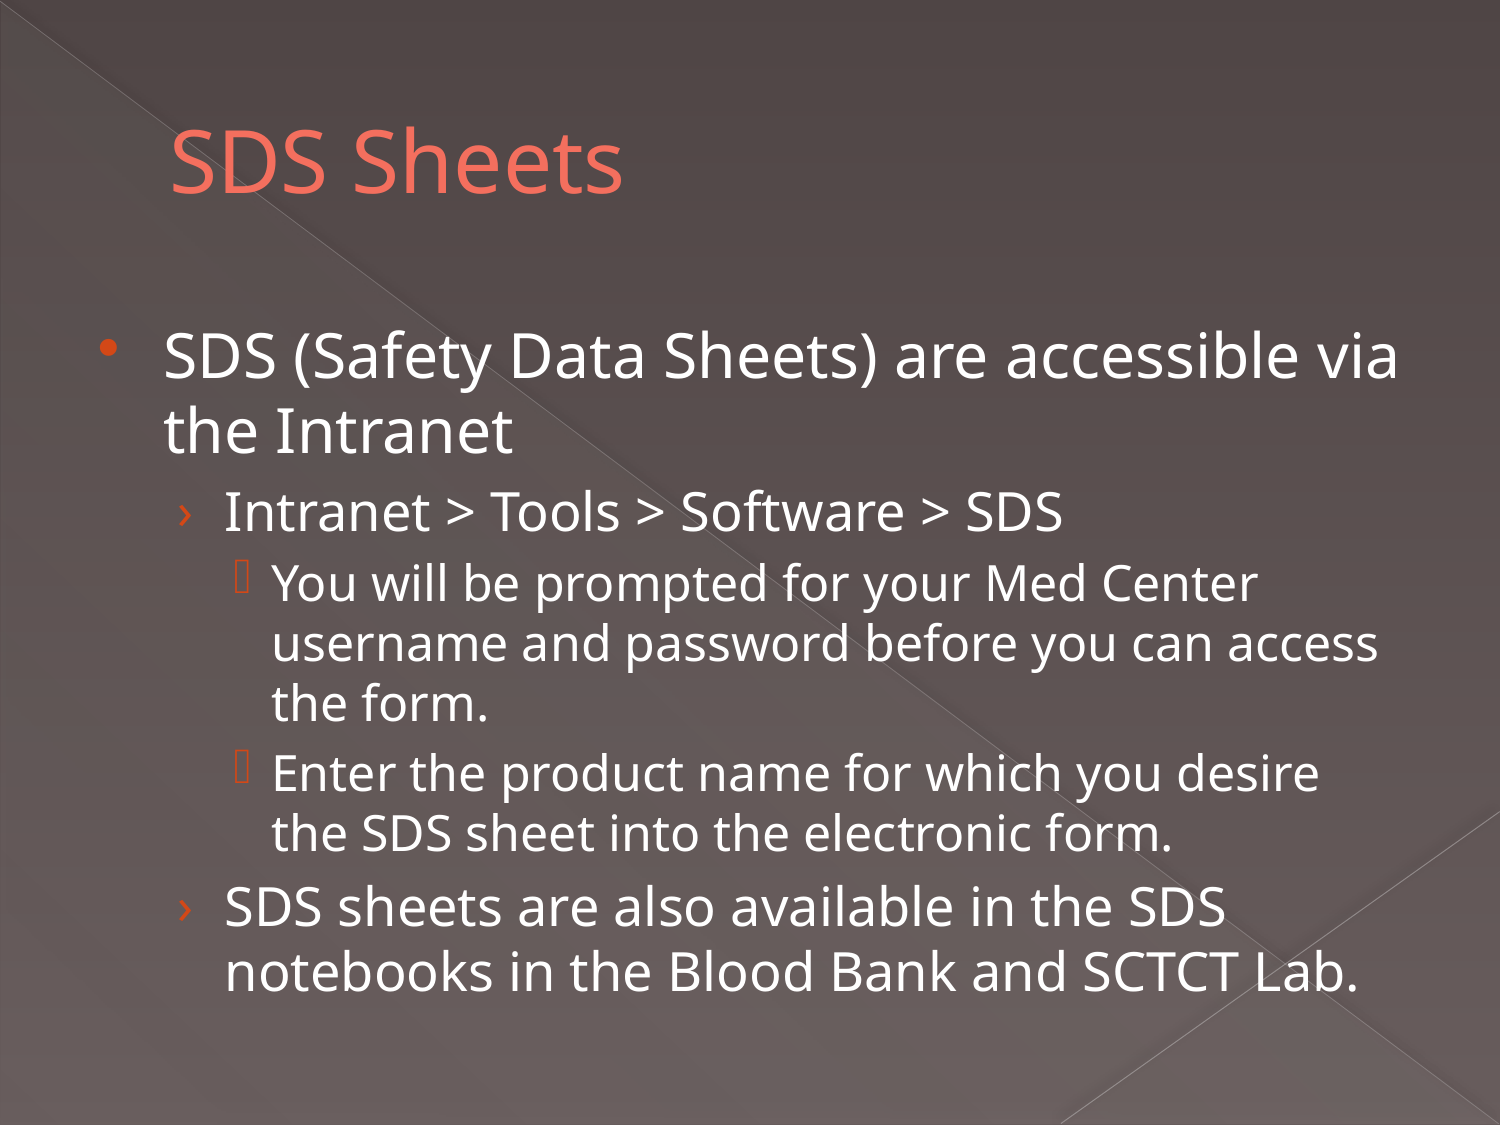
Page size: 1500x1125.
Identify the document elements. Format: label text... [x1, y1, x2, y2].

list SDS (Safety Data Sheets) are accessible via the Intranet Intranet > Tools > Software > SDS You will be prompted for your Med Center username and password before you can access the form. Enter the product name for which you desire the SDS sheet into the electronic form. SDS sheets are also available in the SDS notebooks in the Blood Bank and SCTCT Lab. [75, 308, 1425, 1059]
title SDS Sheets [75, 43, 1425, 274]
